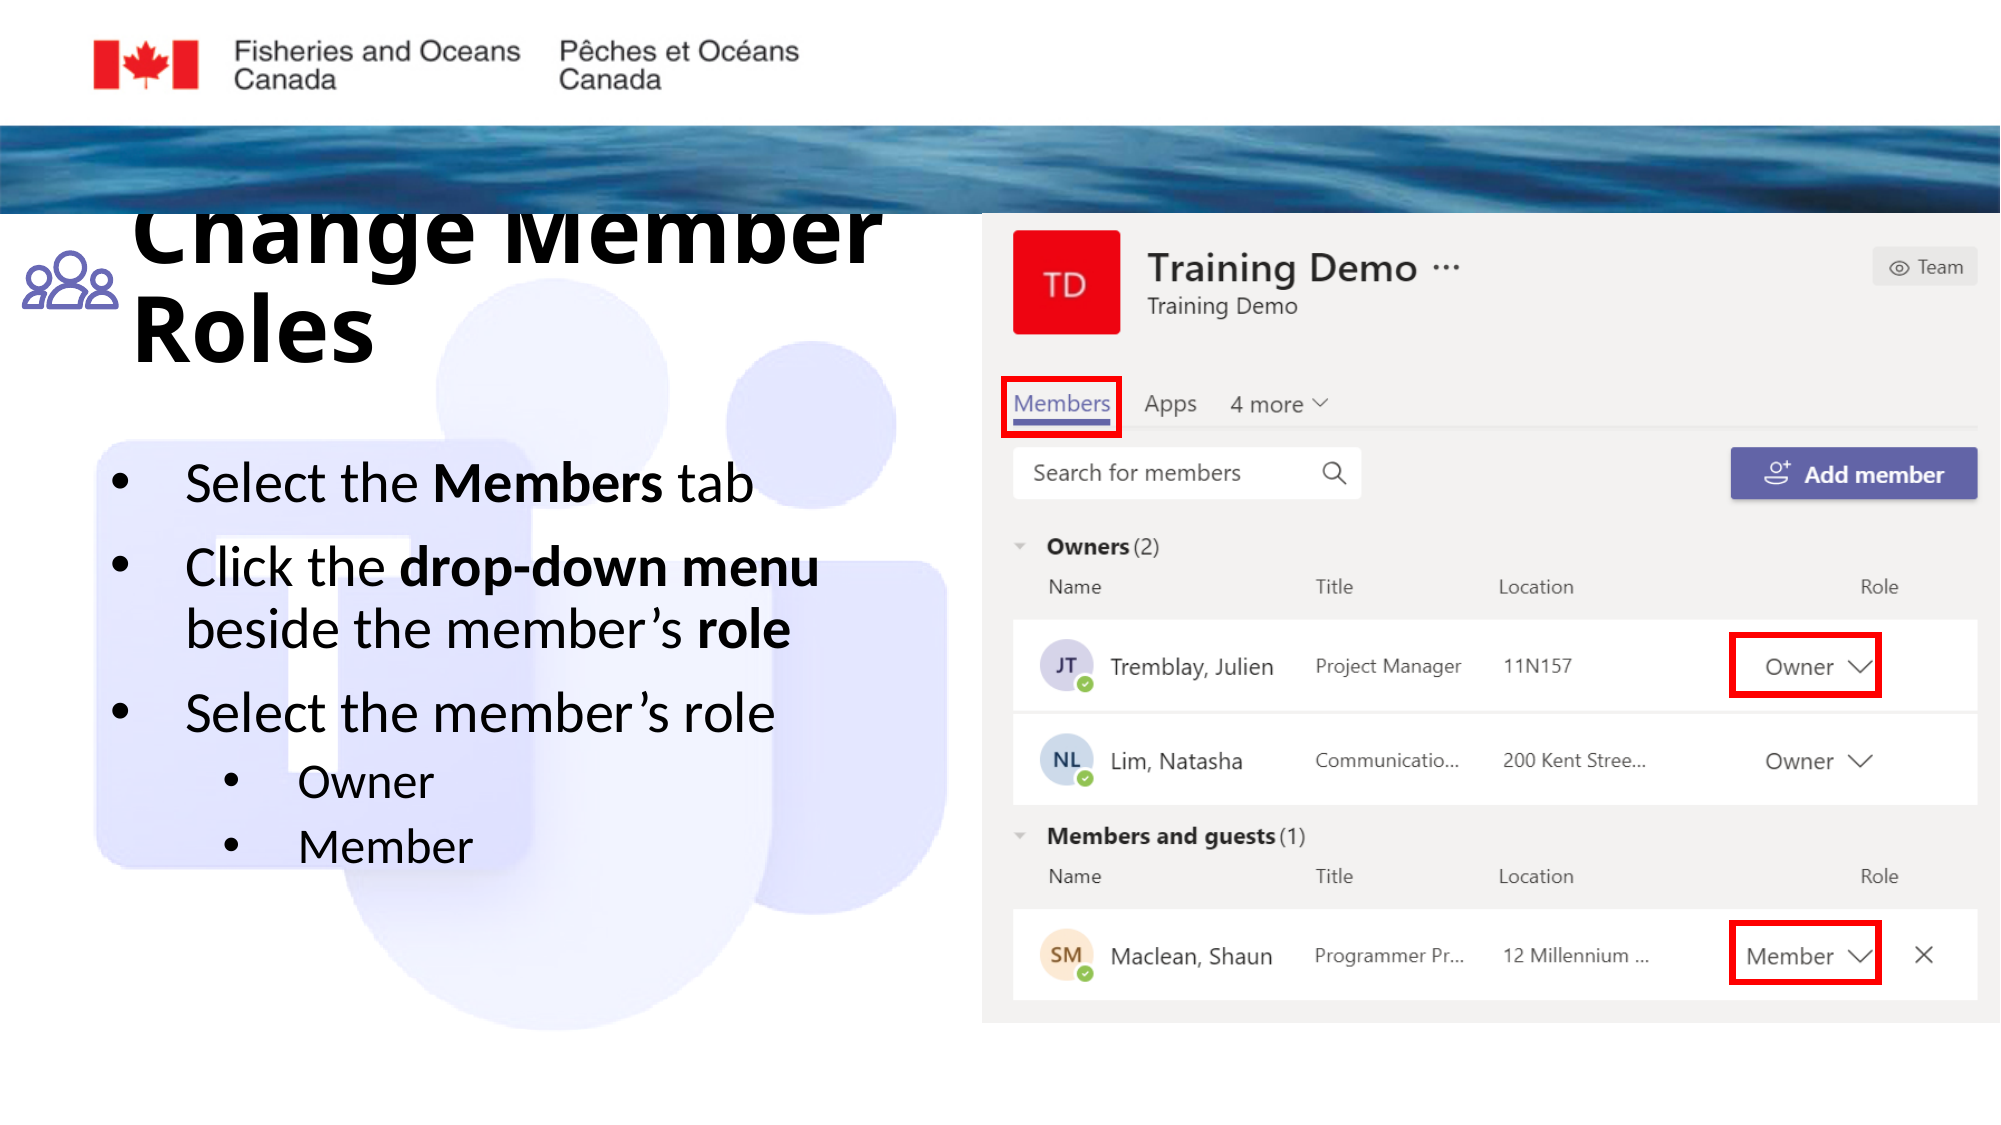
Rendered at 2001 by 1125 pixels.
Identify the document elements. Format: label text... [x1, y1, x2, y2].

picture [0, 0, 2001, 1125]
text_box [982, 213, 2000, 1023]
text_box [24, 218, 982, 348]
text_box Select the Members tab Click the drop-down menu beside the member’s role Select the member’s role Owner Member [95, 444, 911, 1053]
